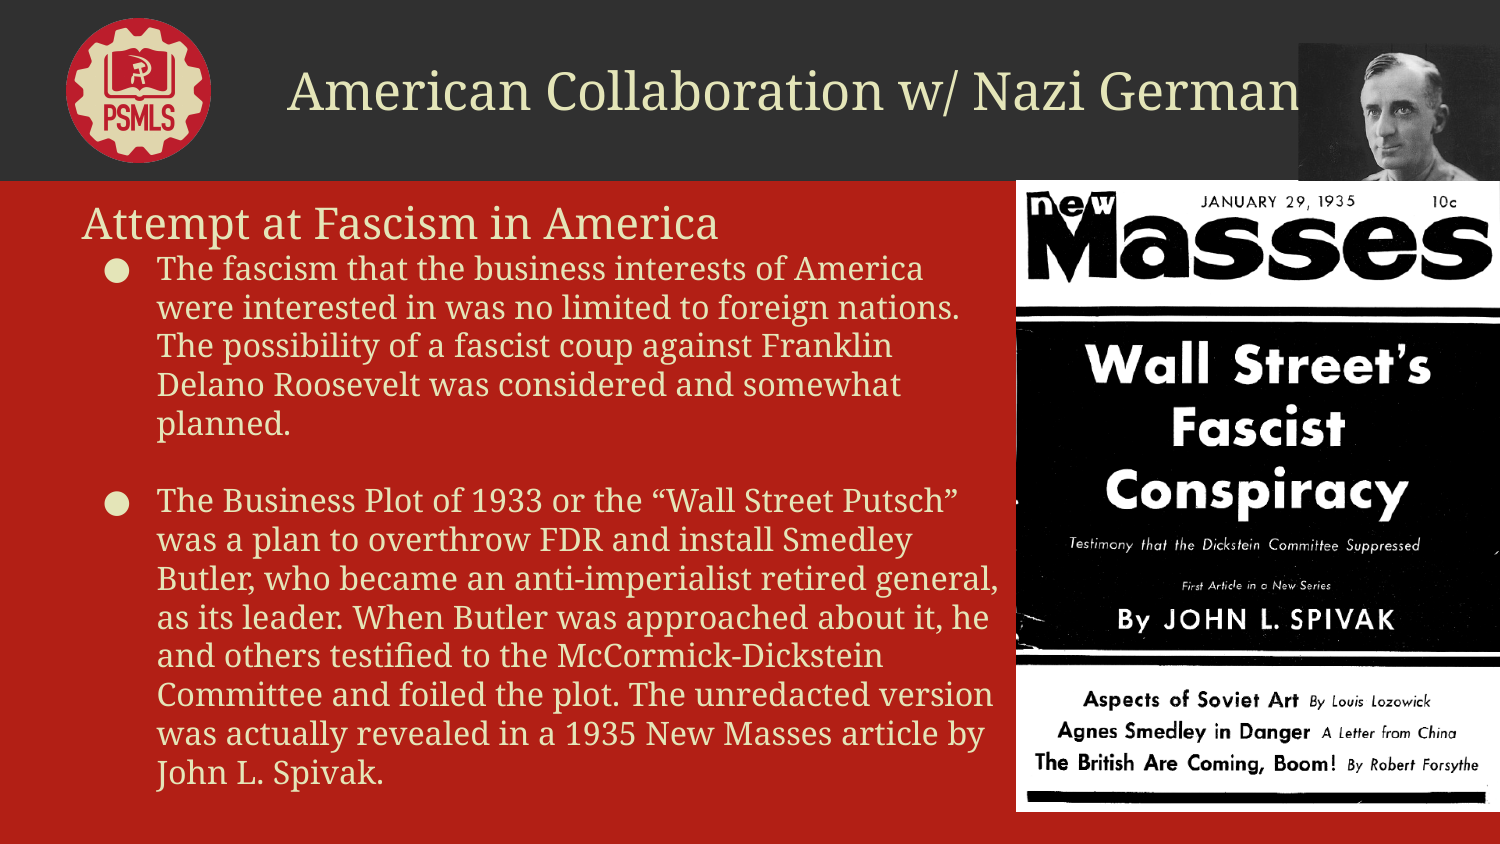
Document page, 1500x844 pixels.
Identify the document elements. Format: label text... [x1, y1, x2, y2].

picture [66, 18, 211, 163]
picture [1016, 43, 1500, 813]
text_box Attempt at Fascism in America The fascism that the business interests of America were interested in was no limited to foreign nations. The possibility of a fascist coup against Franklin Delano Roosevelt was considered and somewhat planned. The Business Plot of 1933 or the “Wall Street Putsch” was a plan to overthrow FDR and install Smedley Butler, who became an anti-imperialist retired general, as its leader. When Butler was approached about it, he and others testified to the McCormick-Dickstein Committee and foiled the plot. The unredacted version was actually revealed in a 1935 New Masses article by John L. Spivak. [66, 180, 1015, 806]
title American Collaboration w/ Nazi Germany [272, 43, 1296, 138]
text_box [0, 0, 1500, 181]
